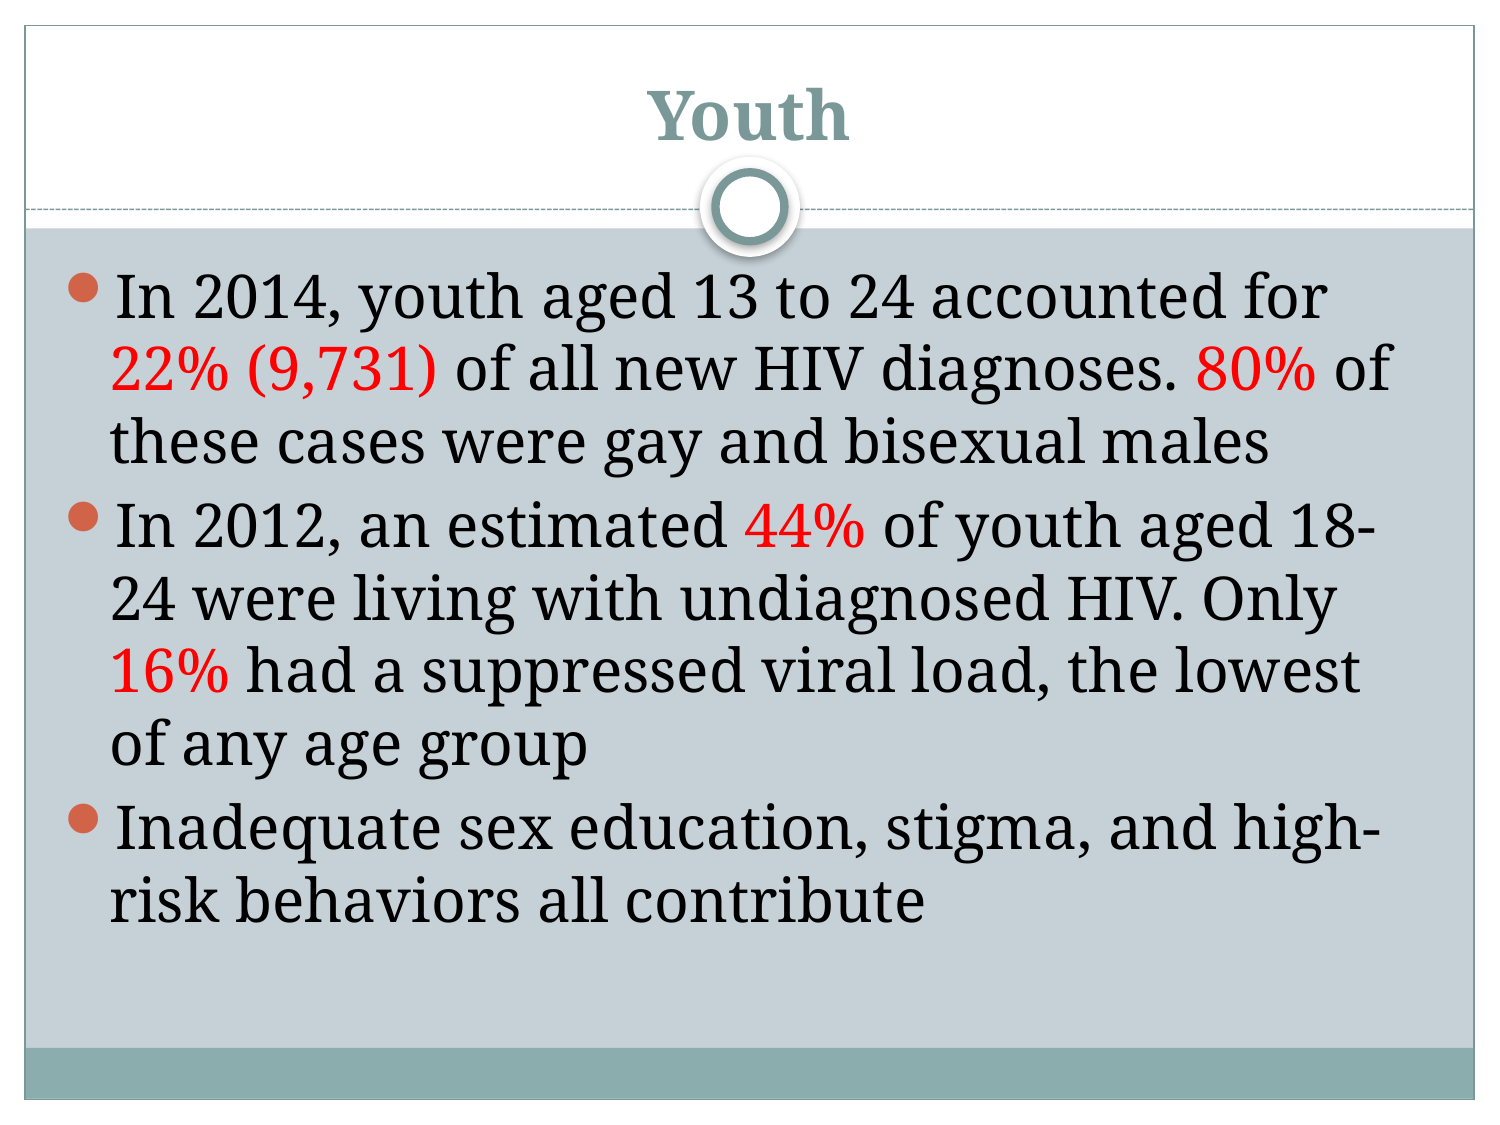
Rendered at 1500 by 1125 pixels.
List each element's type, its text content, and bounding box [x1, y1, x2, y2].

list In 2014, youth aged 13 to 24 accounted for 22% (9,731) of all new HIV diagnoses. 80% of these cases were gay and bisexual males In 2012, an estimated 44% of youth aged 18-24 were living with undiagnosed HIV. Only 16% had a suppressed viral load, the lowest of any age group Inadequate sex education, stigma, and high-risk behaviors all contribute [49, 250, 1445, 1001]
title Youth [49, 37, 1450, 162]
